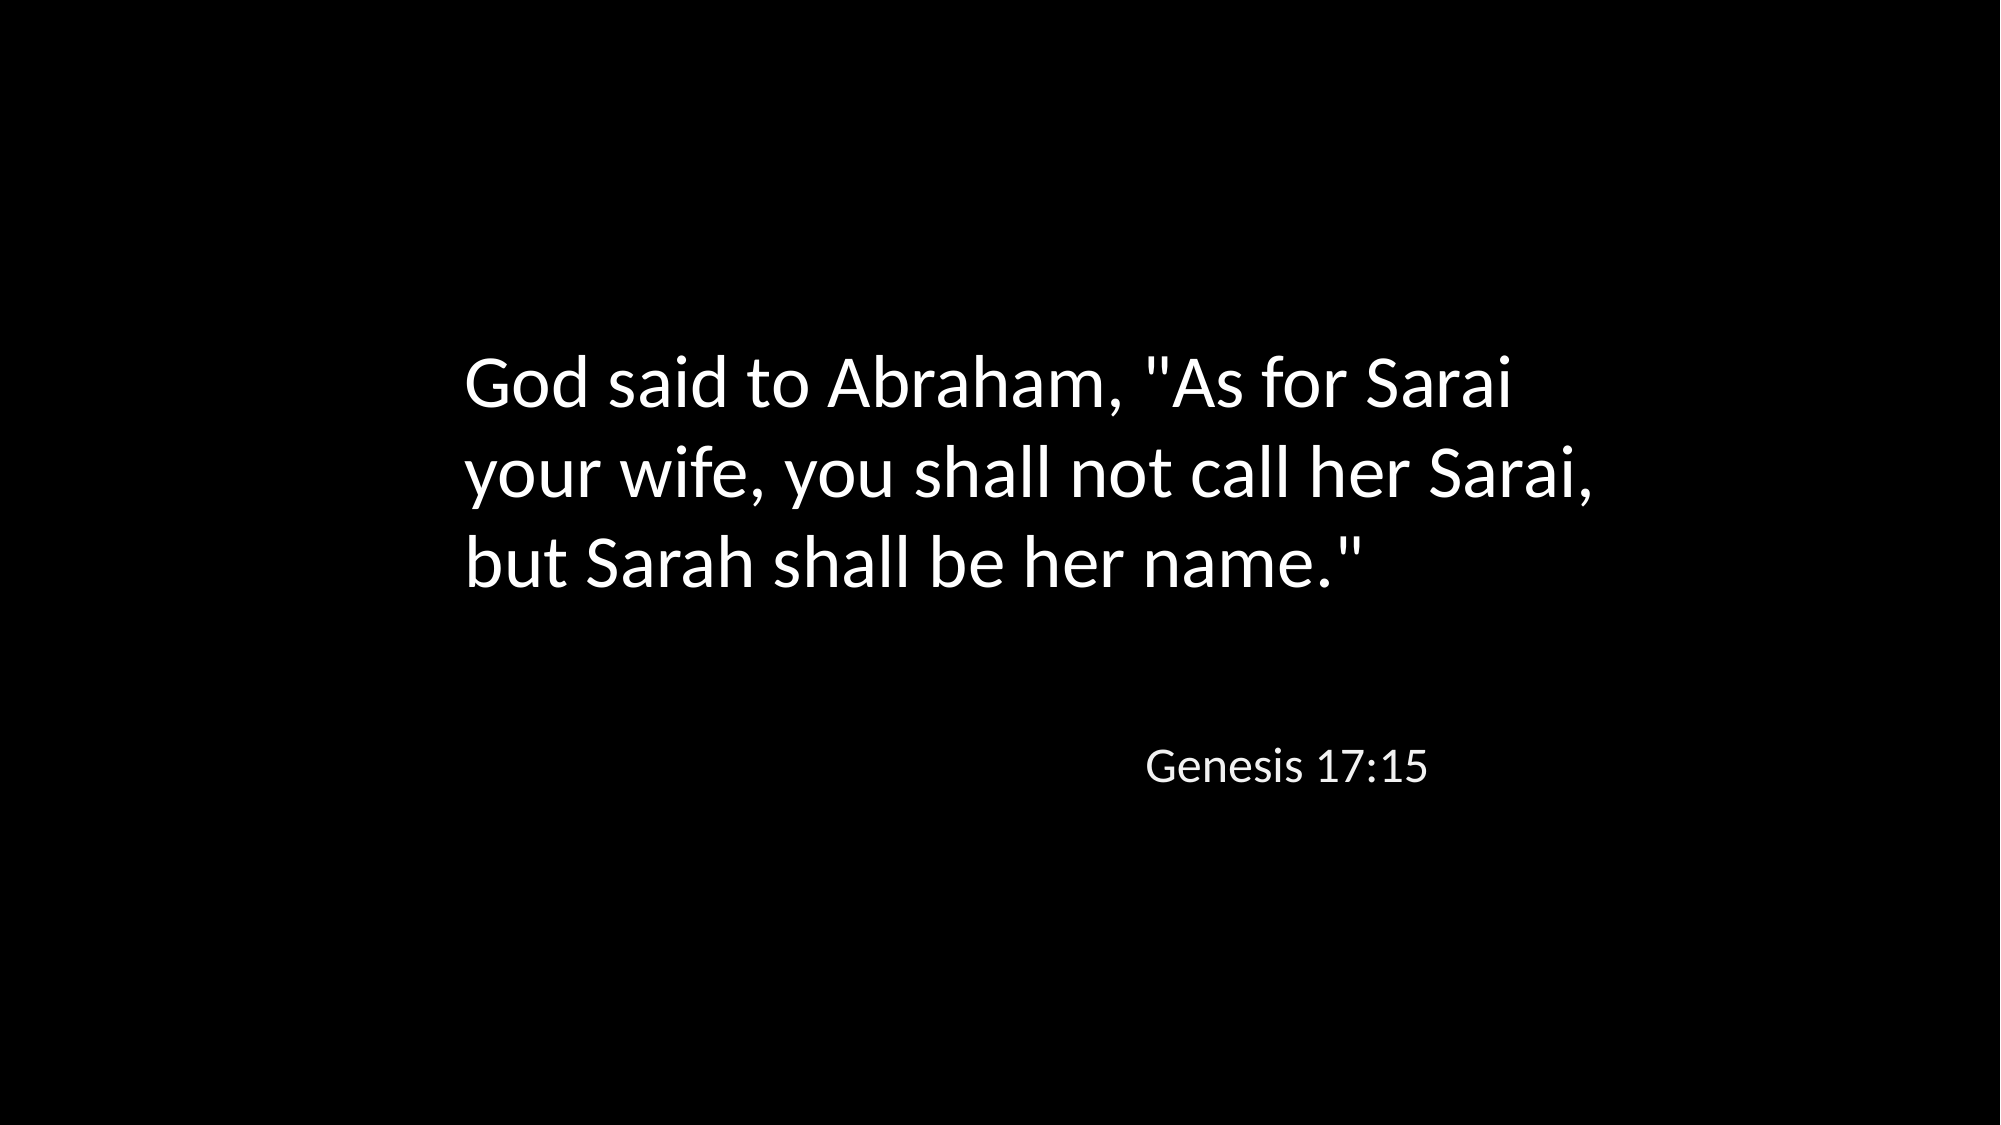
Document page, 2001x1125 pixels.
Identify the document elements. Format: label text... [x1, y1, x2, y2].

text_box God said to Abraham, "As for Sarai your wife, you shall not call her Sarai, but Sarah shall be her name." [450, 324, 1675, 700]
text_box Genesis 17:15 [1012, 724, 1563, 800]
